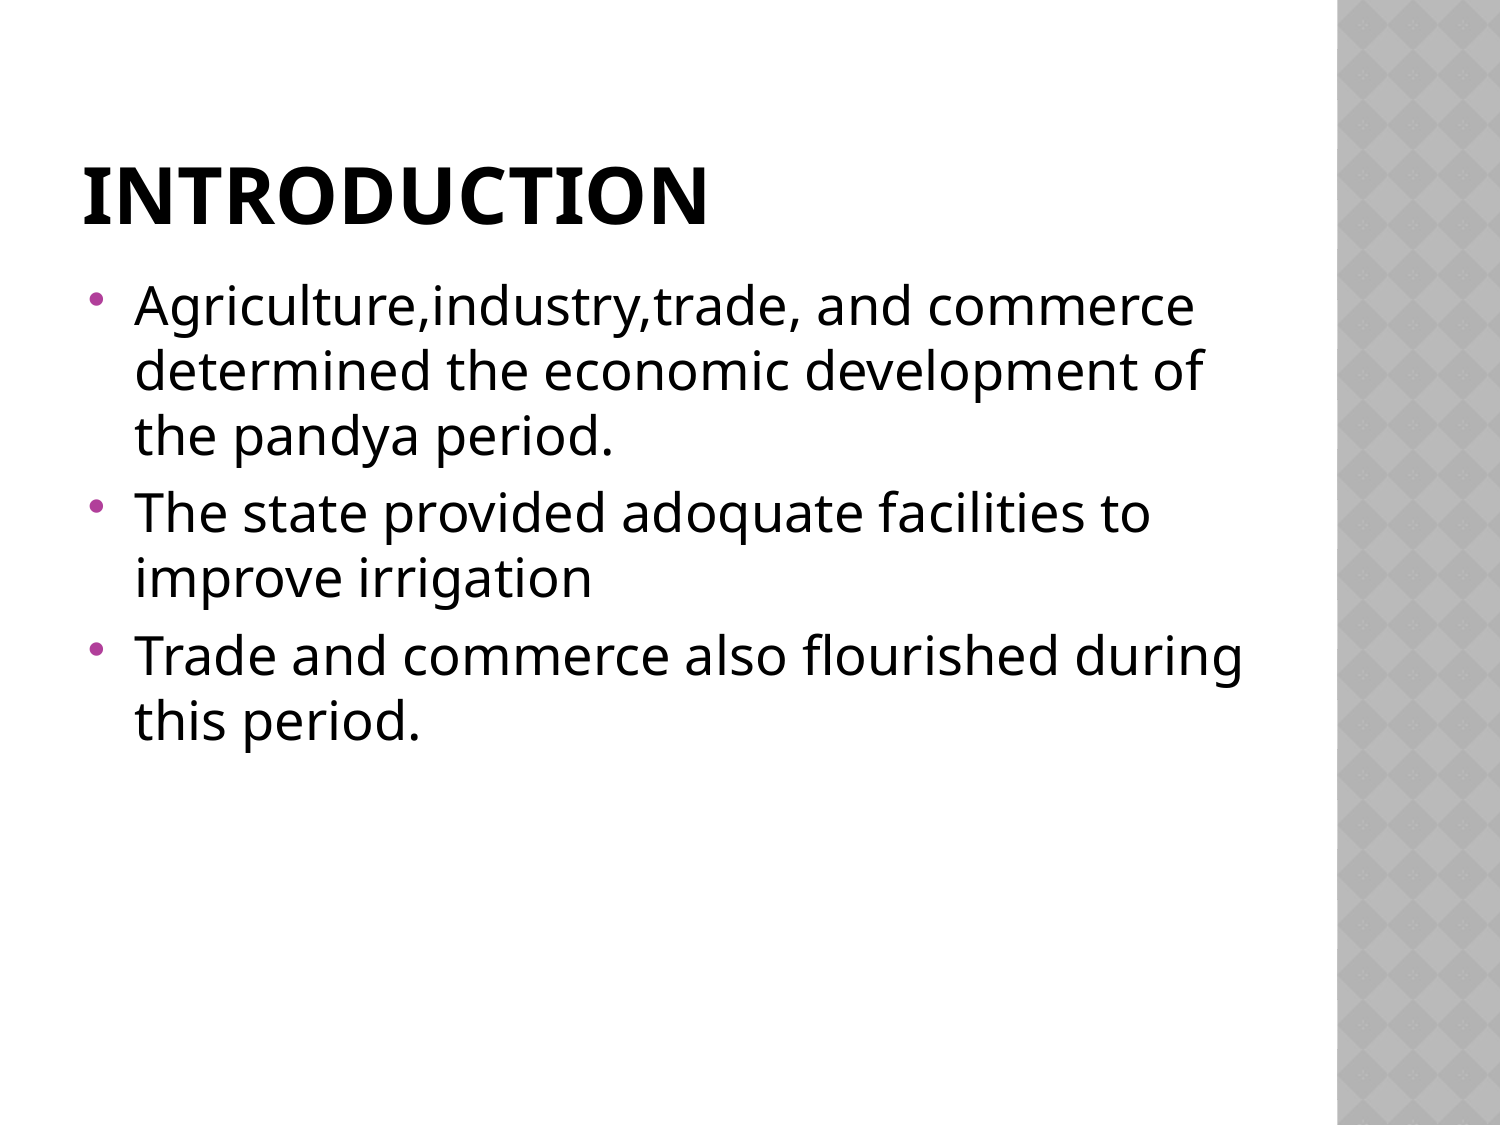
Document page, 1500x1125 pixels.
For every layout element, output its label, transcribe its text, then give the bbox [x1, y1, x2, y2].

list Agriculture,industry,trade, and commerce determined the economic development of the pandya period. The state provided adoquate facilities to improve irrigation Trade and commerce also flourished during this period. [75, 264, 1263, 1059]
title INTRODUCTION [75, 52, 1263, 240]
